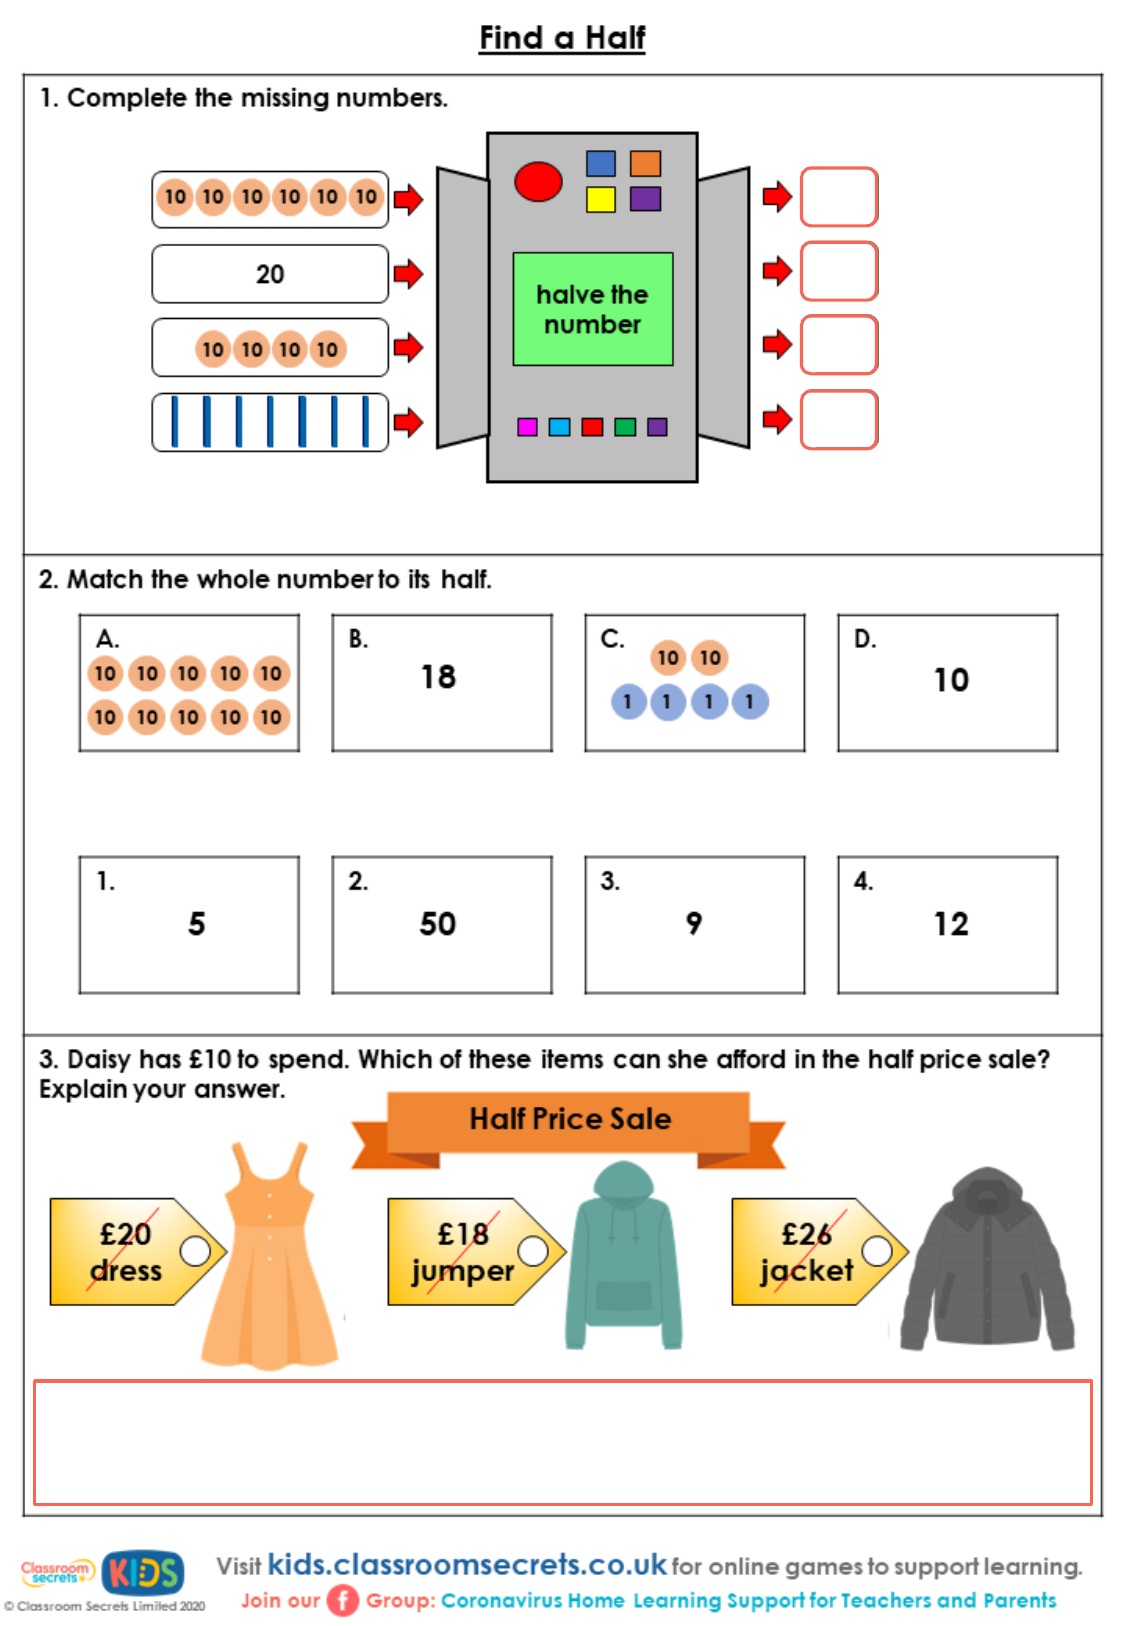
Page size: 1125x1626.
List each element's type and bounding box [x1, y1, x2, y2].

text_box [800, 241, 878, 302]
text_box [34, 1380, 1092, 1505]
picture [0, 0, 1125, 1625]
text_box [800, 166, 878, 227]
text_box [800, 314, 878, 375]
text_box [800, 389, 878, 450]
